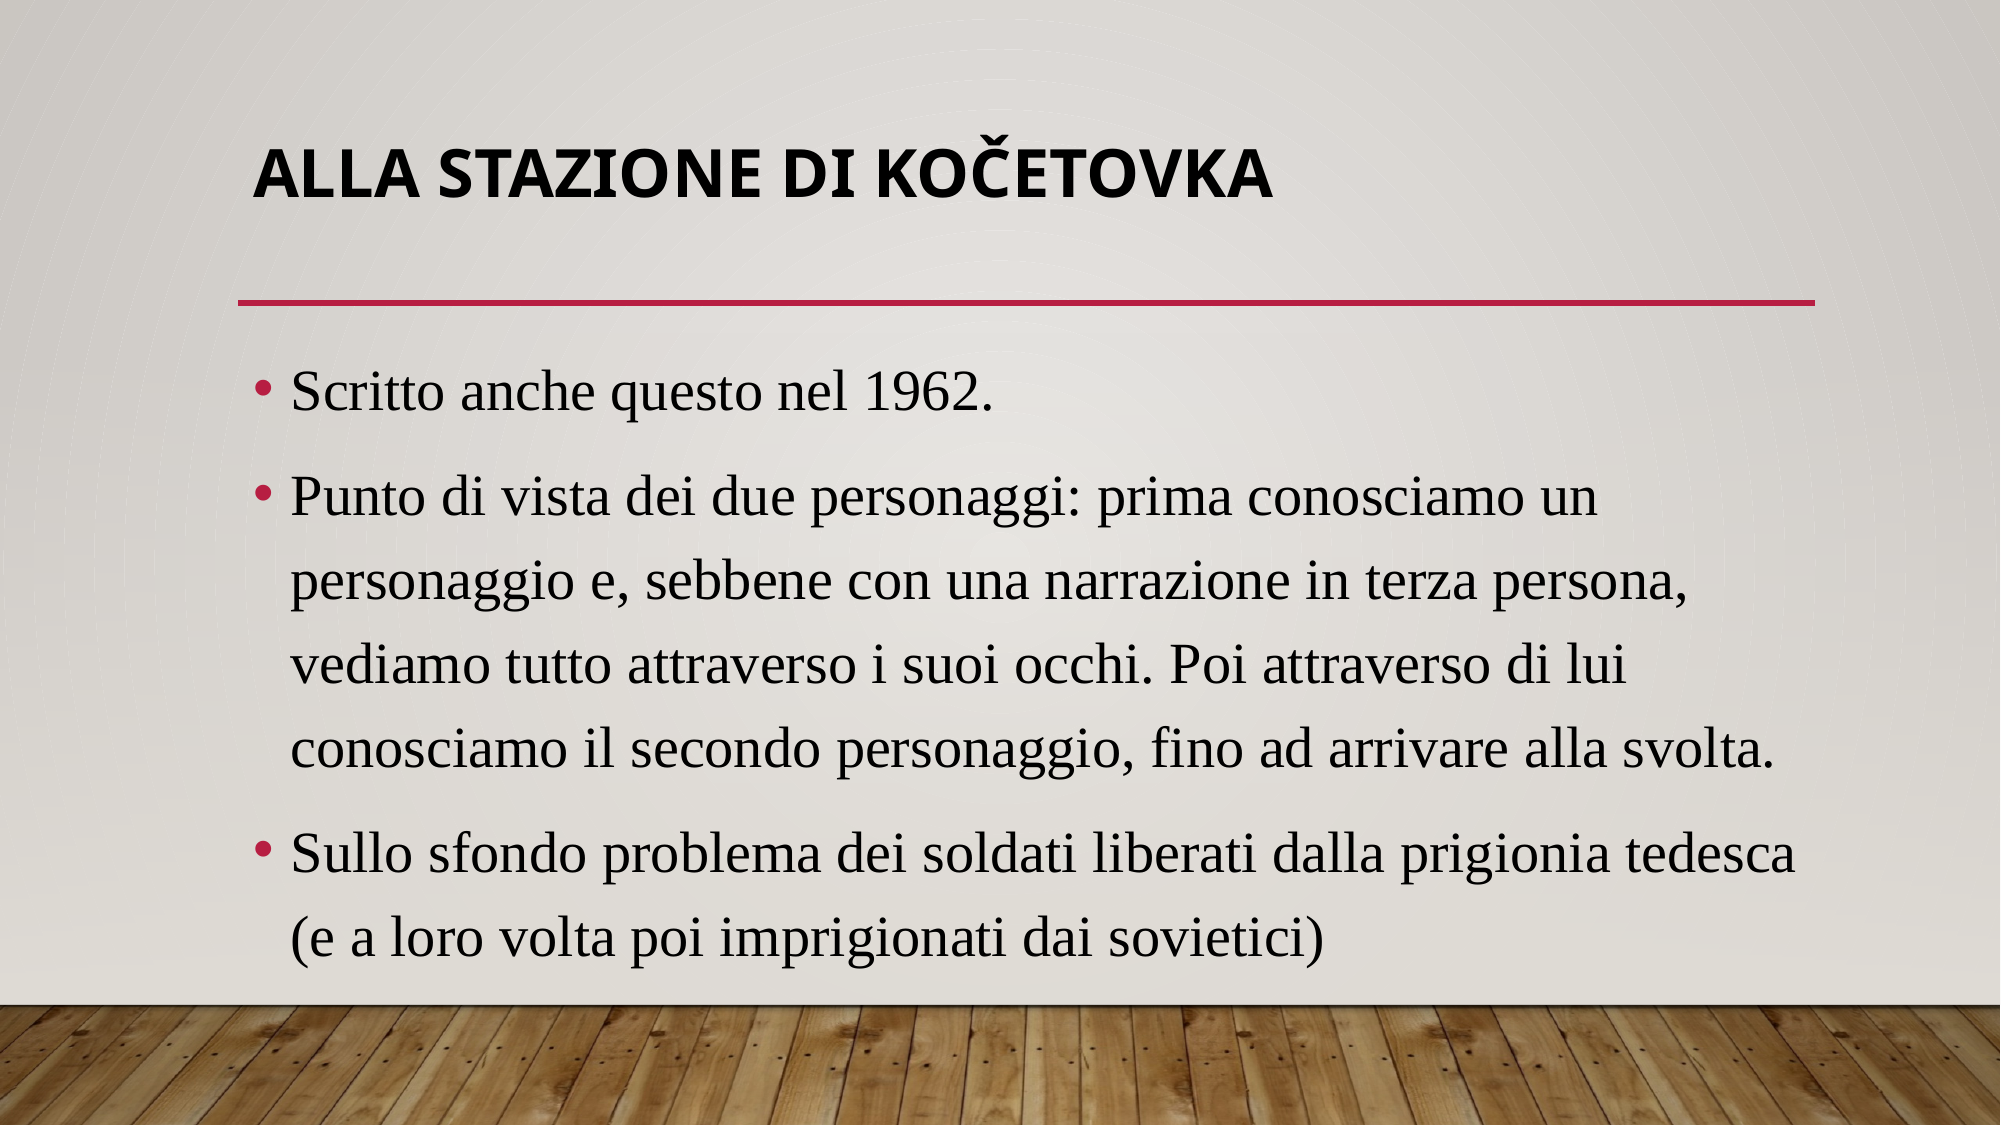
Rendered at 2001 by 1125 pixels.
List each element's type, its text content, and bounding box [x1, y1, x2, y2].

list Scritto anche questo nel 1962. Punto di vista dei due personaggi: prima conosciamo un personaggio e, sebbene con una narrazione in terza persona, vediamo tutto attraverso i suoi occhi. Poi attraverso di lui conosciamo il secondo personaggio, fino ad arrivare alla svolta. Sullo sfondo problema dei soldati liberati dalla prigionia tedesca (e a loro volta poi imprigionati dai sovietici) [238, 330, 1814, 897]
picture [0, 1005, 2000, 1125]
title ALLA STAZIONE DI KOČETOVKA [238, 131, 1814, 305]
